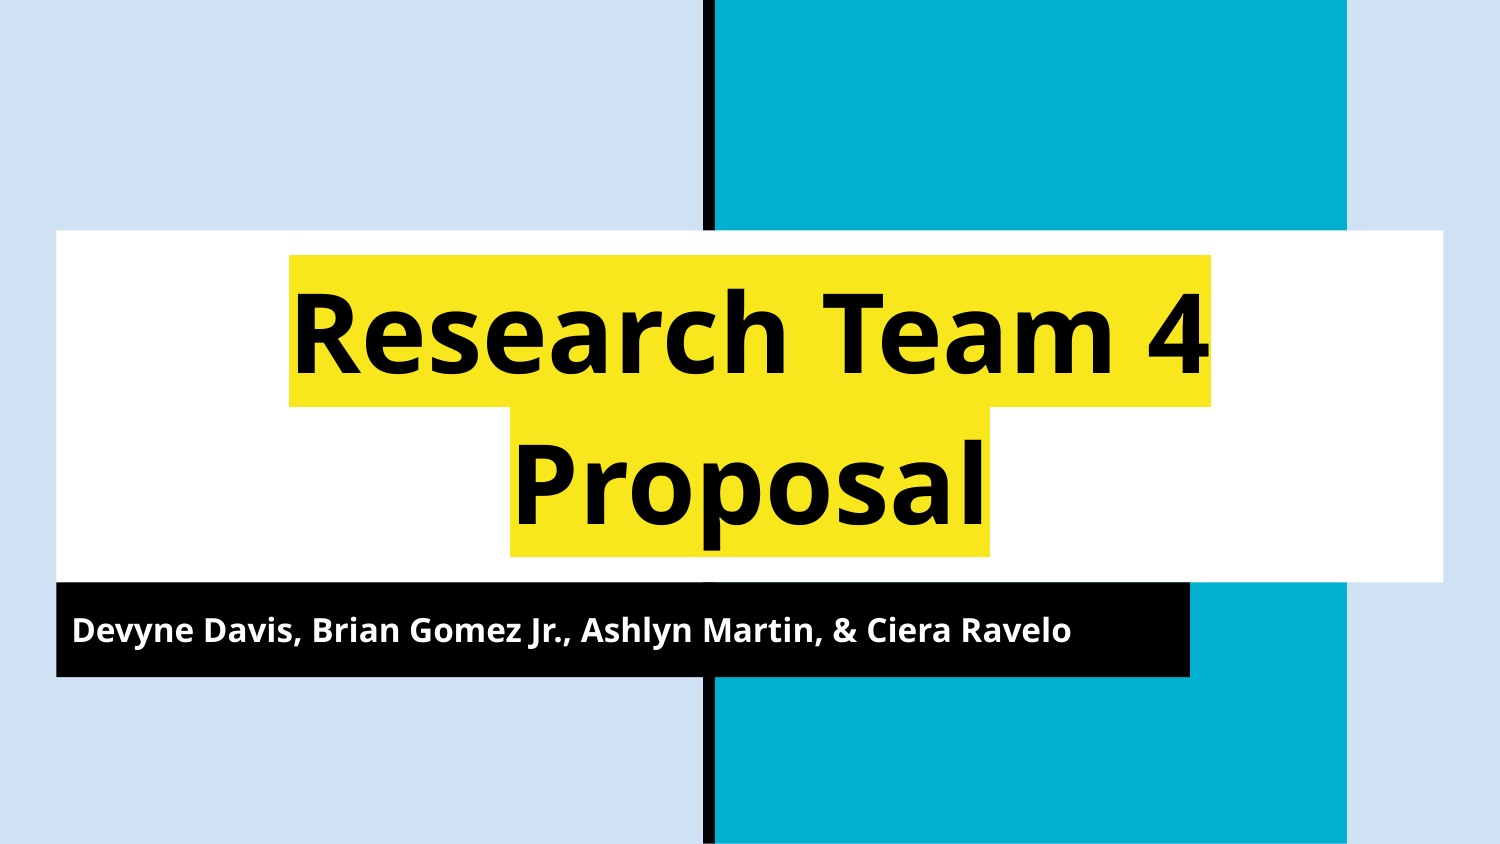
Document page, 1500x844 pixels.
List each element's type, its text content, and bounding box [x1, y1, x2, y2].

subtitle Devyne Davis, Brian Gomez Jr., Ashlyn Martin, & Ciera Ravelo [56, 582, 1190, 678]
title Research Team 4 Proposal [56, 230, 1444, 583]
